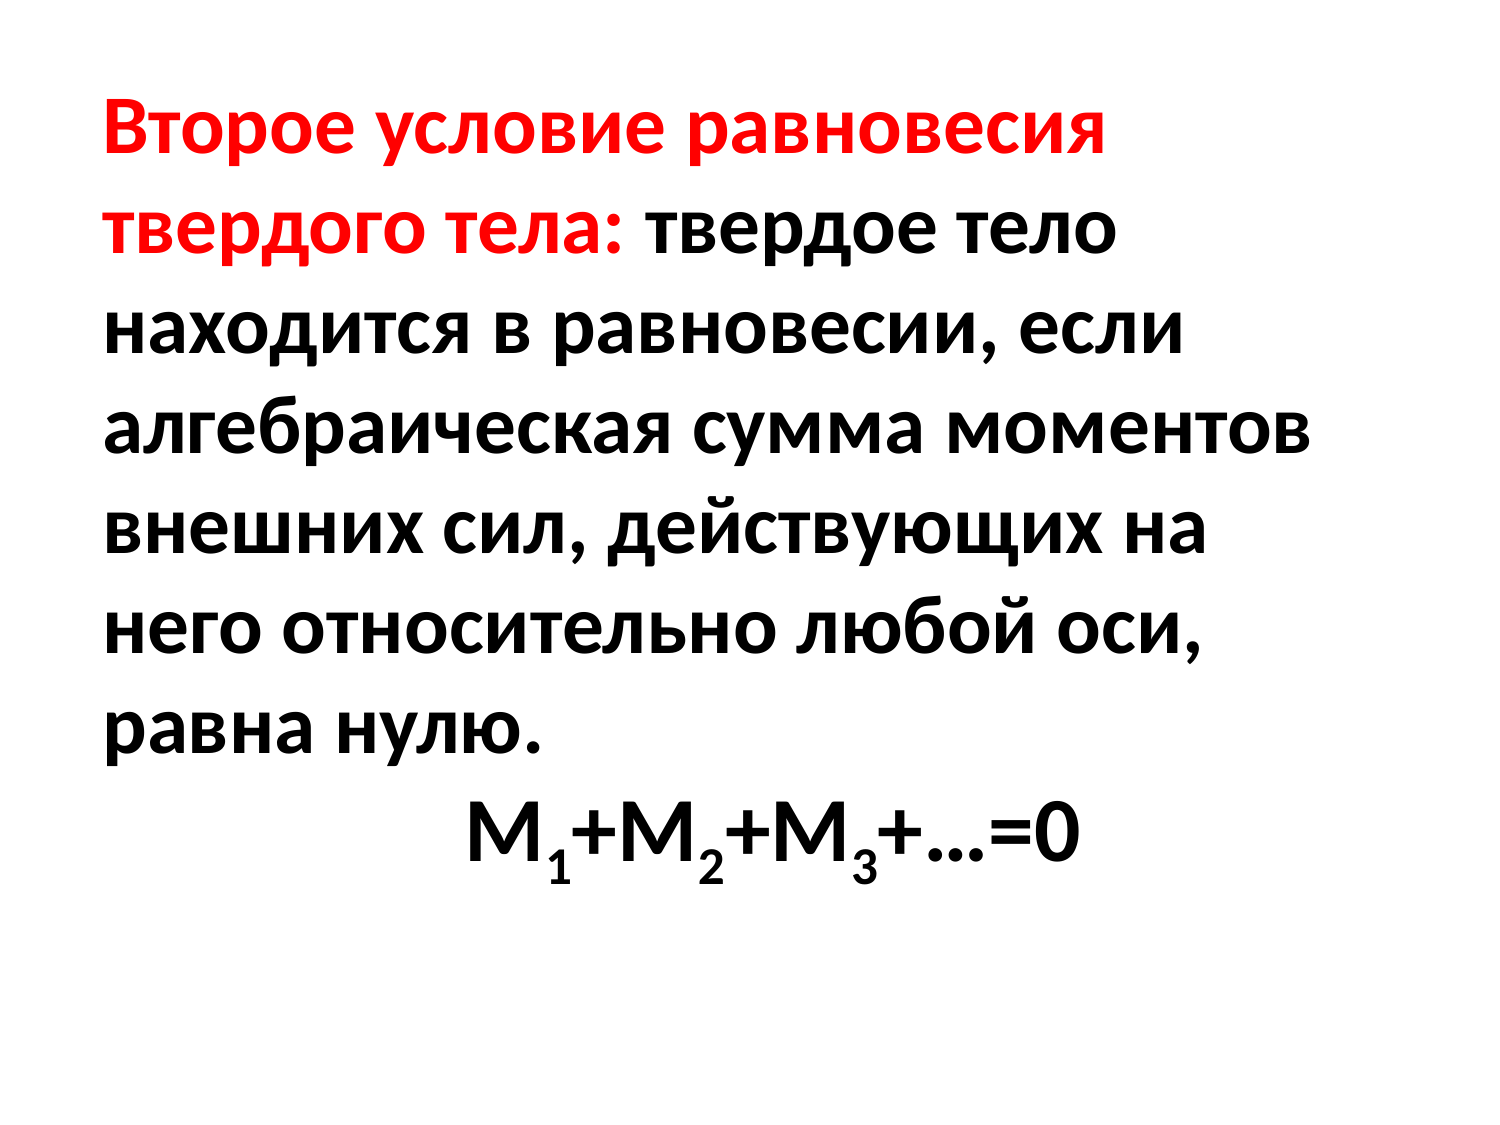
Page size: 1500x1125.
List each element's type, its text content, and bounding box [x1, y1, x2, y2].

text_box Второе условие равновесия твердого тела: твердое тело находится в равновесии, если алгебраическая сумма моментов внешних сил, действующих на него относительно любой оси, равна нулю. [87, 62, 1338, 778]
text_box М1+М2+М3+…=0 [449, 762, 1275, 903]
